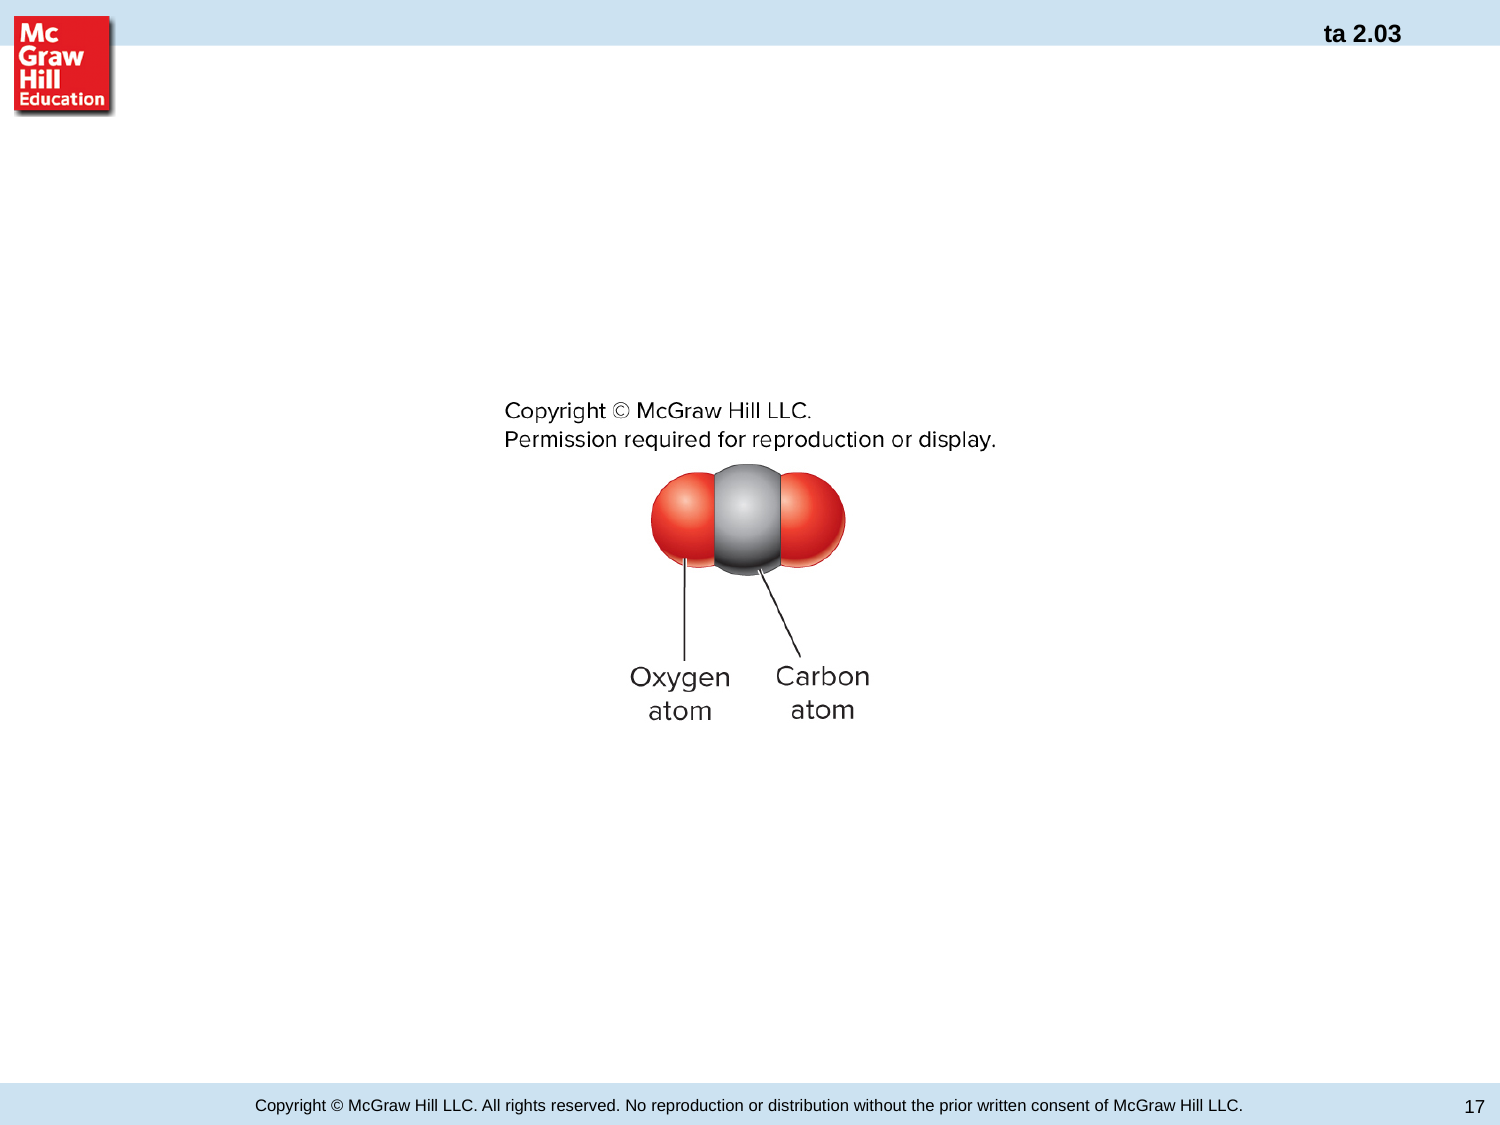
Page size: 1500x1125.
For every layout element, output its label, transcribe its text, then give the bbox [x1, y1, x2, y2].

text_box ta 2.03 [1041, 10, 1417, 56]
picture [504, 401, 996, 723]
picture [14, 16, 116, 117]
